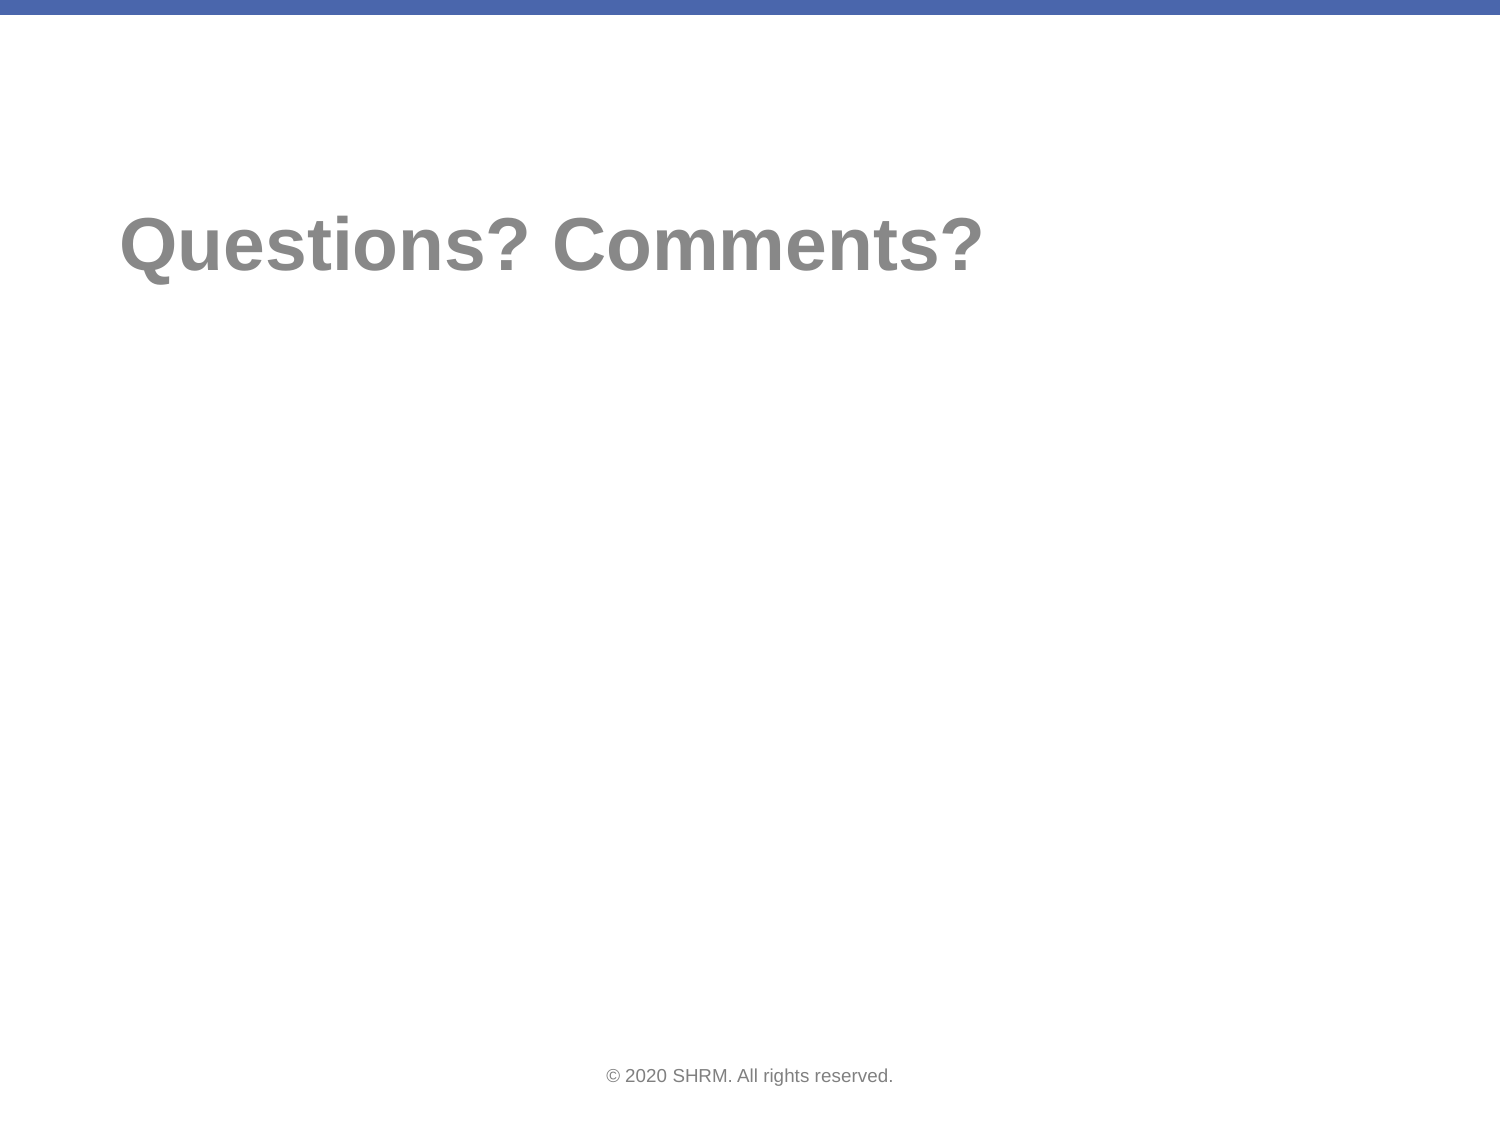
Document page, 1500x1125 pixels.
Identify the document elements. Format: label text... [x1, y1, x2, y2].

title Questions? Comments? [105, 104, 1403, 293]
